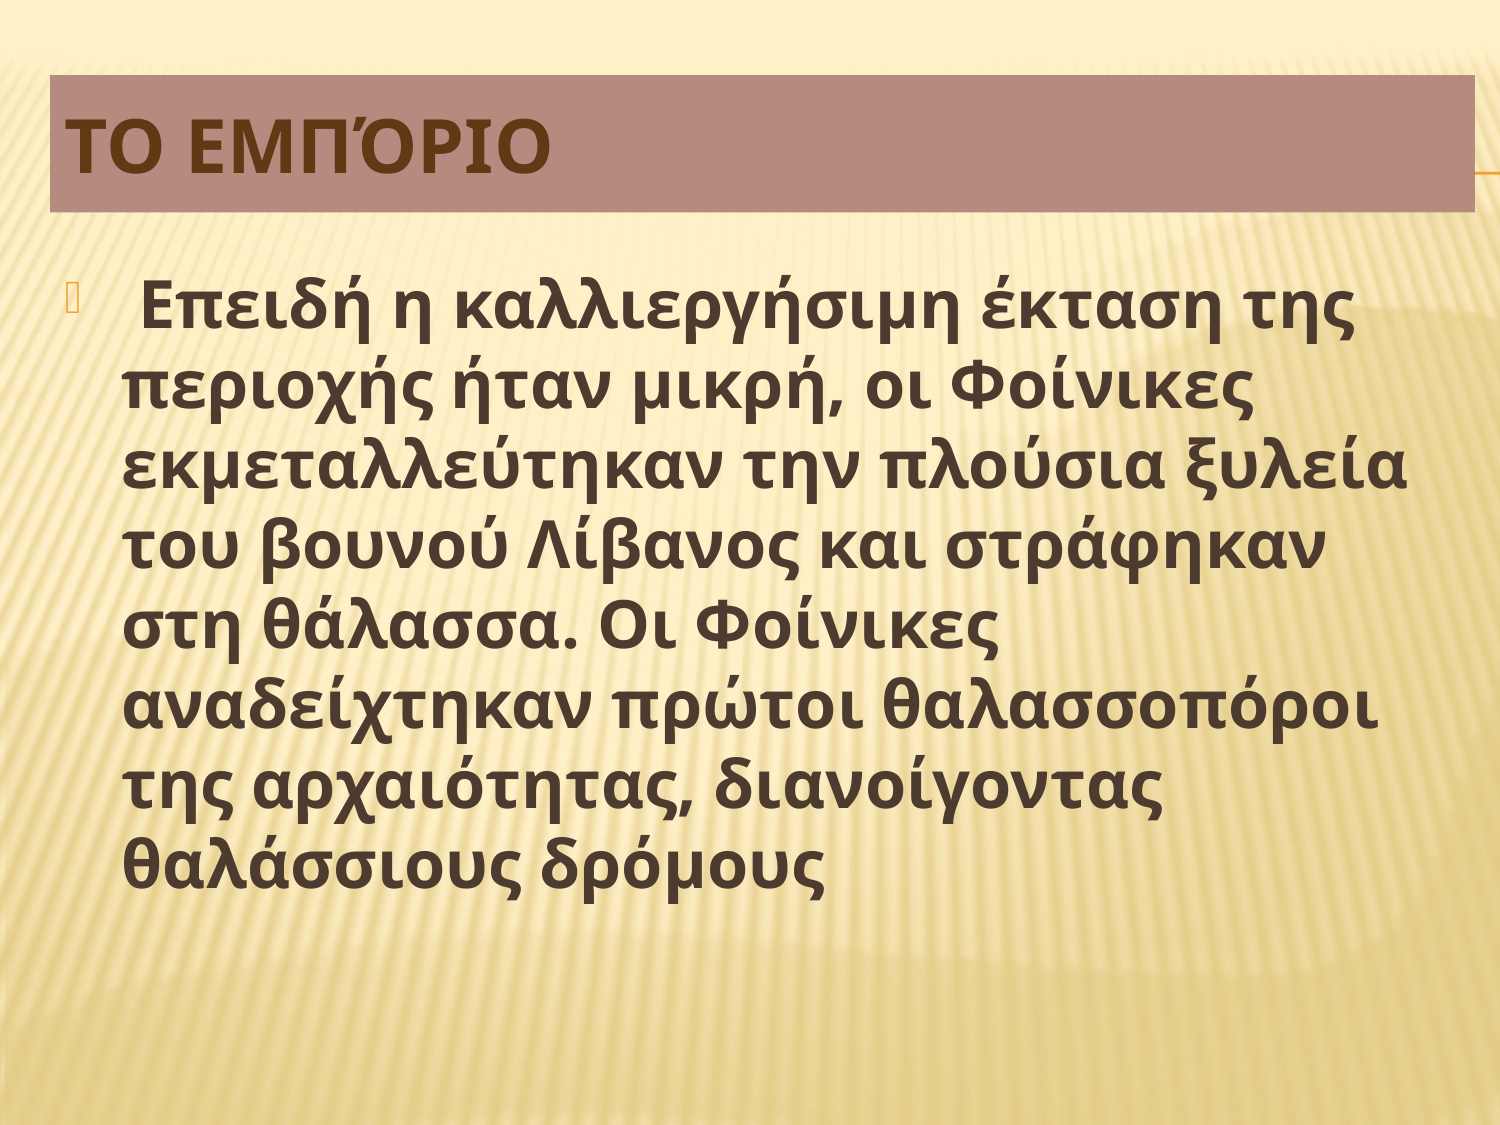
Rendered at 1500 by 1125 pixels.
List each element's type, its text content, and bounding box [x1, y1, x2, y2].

title Το εμπόριο [50, 75, 1475, 213]
list Επειδή η καλλιεργήσιμη έκταση της περιοχής ήταν μικρή, οι Φοίνικες εκμεταλλεύτηκαν την πλούσια ξυλεία του βουνού Λίβανος και στράφηκαν στη θάλασσα. Οι Φοίνικες αναδείχτηκαν πρώτοι θαλασσοπόροι της αρχαιότητας, διανοίγοντας θαλάσσιους δρόμους [50, 254, 1475, 998]
